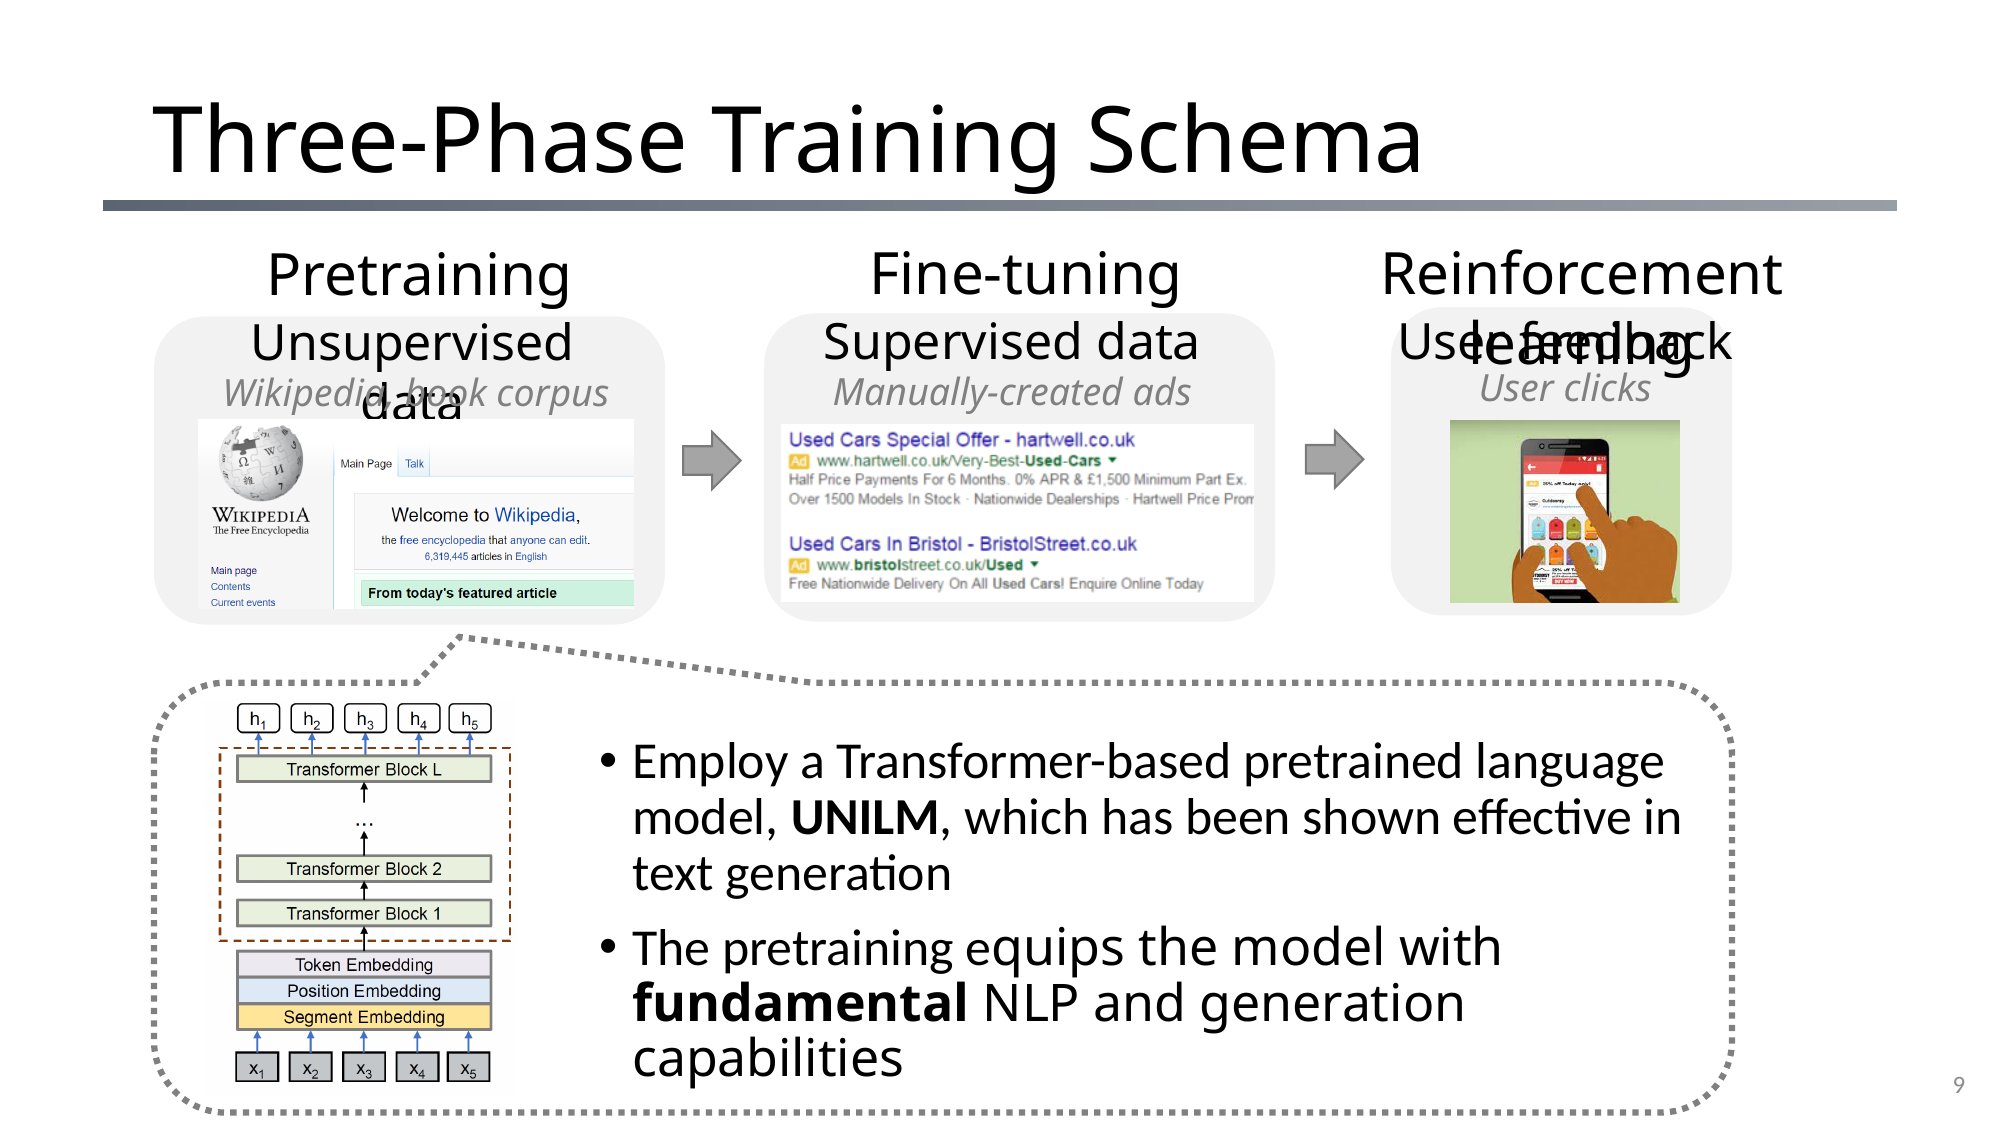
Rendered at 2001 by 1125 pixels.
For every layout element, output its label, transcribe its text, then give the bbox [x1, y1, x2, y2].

picture [198, 419, 634, 609]
title Three-Phase Training Schema [137, 59, 1863, 227]
picture [781, 424, 1254, 602]
text_box [1304, 428, 1365, 491]
text_box [1389, 417, 1734, 617]
text_box User clicks [1351, 384, 1780, 417]
text_box Unsupervised data [198, 303, 627, 419]
text_box Pretraining [205, 229, 634, 315]
text_box Manually-created ads [798, 360, 1227, 421]
text_box [152, 636, 1728, 1114]
text_box [152, 315, 666, 626]
picture [1450, 420, 1680, 603]
slide_number 9 [1530, 1053, 1981, 1114]
text_box Wikipedia, book corpus [201, 361, 630, 419]
text_box Reinforcement learning [1253, 228, 1910, 384]
text_box [682, 429, 743, 492]
list Employ a Transformer-based pretrained language model, UNILM, which has been shown effective in text generation The pretraining equips the model with fundamental NLP and generation capabilities [584, 726, 1732, 1099]
text_box Fine-tuning [812, 228, 1241, 314]
text_box Supervised data [798, 302, 1227, 360]
text_box [762, 314, 1276, 623]
picture [201, 698, 516, 1097]
